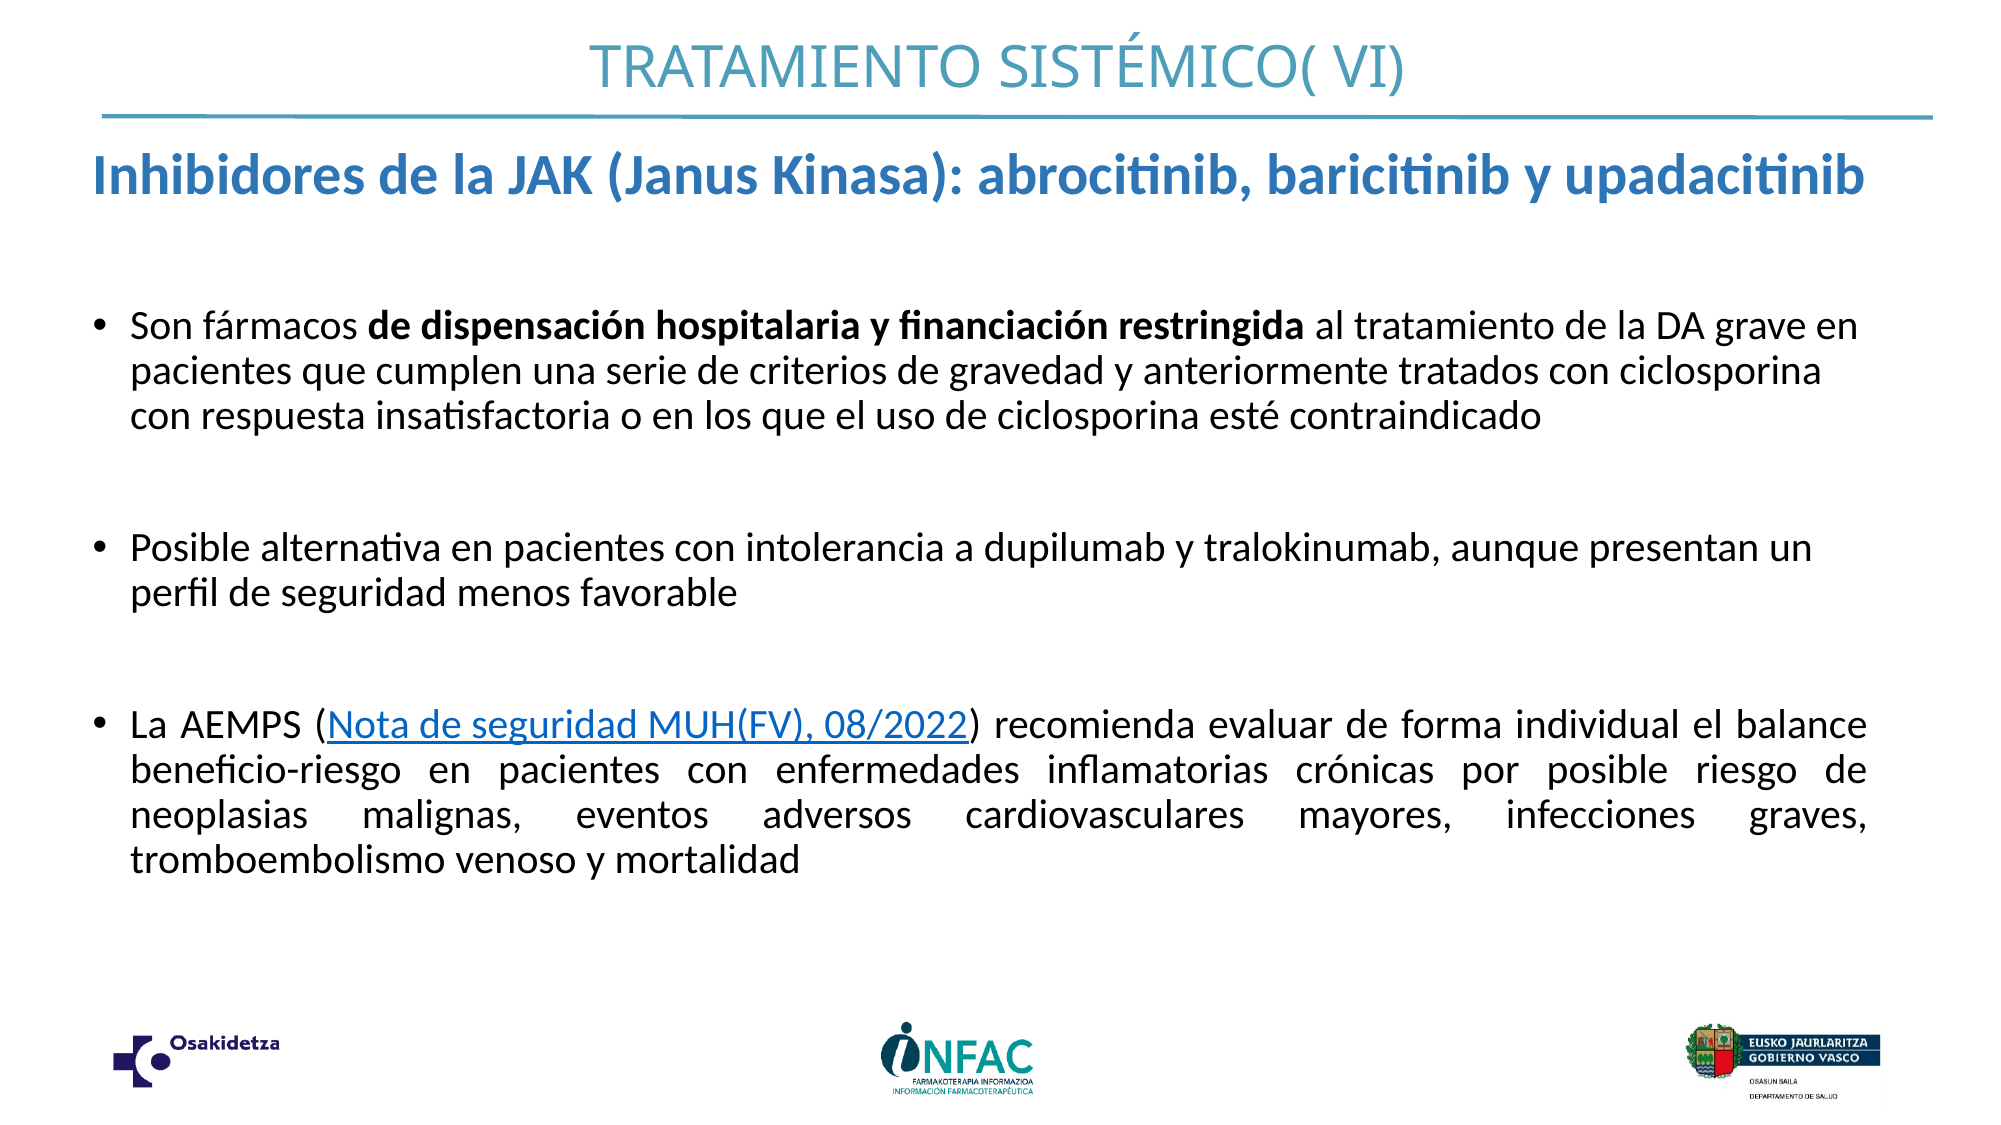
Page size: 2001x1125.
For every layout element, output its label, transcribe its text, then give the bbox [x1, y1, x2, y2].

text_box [101, 1014, 1883, 1110]
title TRATAMIENTO SISTÉMICO( VI) [135, 8, 1861, 115]
text_box Son fármacos de dispensación hospitalaria y financiación restringida al tratamiento de la DA grave en pacientes que cumplen una serie de criterios de gravedad y anteriormente tratados con ciclosporina con respuesta insatisfactoria o en los que el uso de ciclosporina esté contraindicado Posible alternativa en pacientes con intolerancia a dupilumab y tralokinumab, aunque presentan un perfil de seguridad menos favorable La AEMPS (Nota de seguridad MUH(FV), 08/2022) recomienda evaluar de forma individual el balance beneficio-riesgo en pacientes con enfermedades inflamatorias crónicas por posible riesgo de neoplasias malignas, eventos adversos cardiovasculares mayores, infecciones graves, tromboembolismo venoso y mortalidad [77, 296, 1883, 1063]
title TRATAMIENTO SISTÉMICO( VI) [135, 119, 1861, 128]
text_box Inhibidores de la JAK (Janus Kinasa): abrocitinib, baricitinib y upadacitinib [77, 128, 1883, 214]
